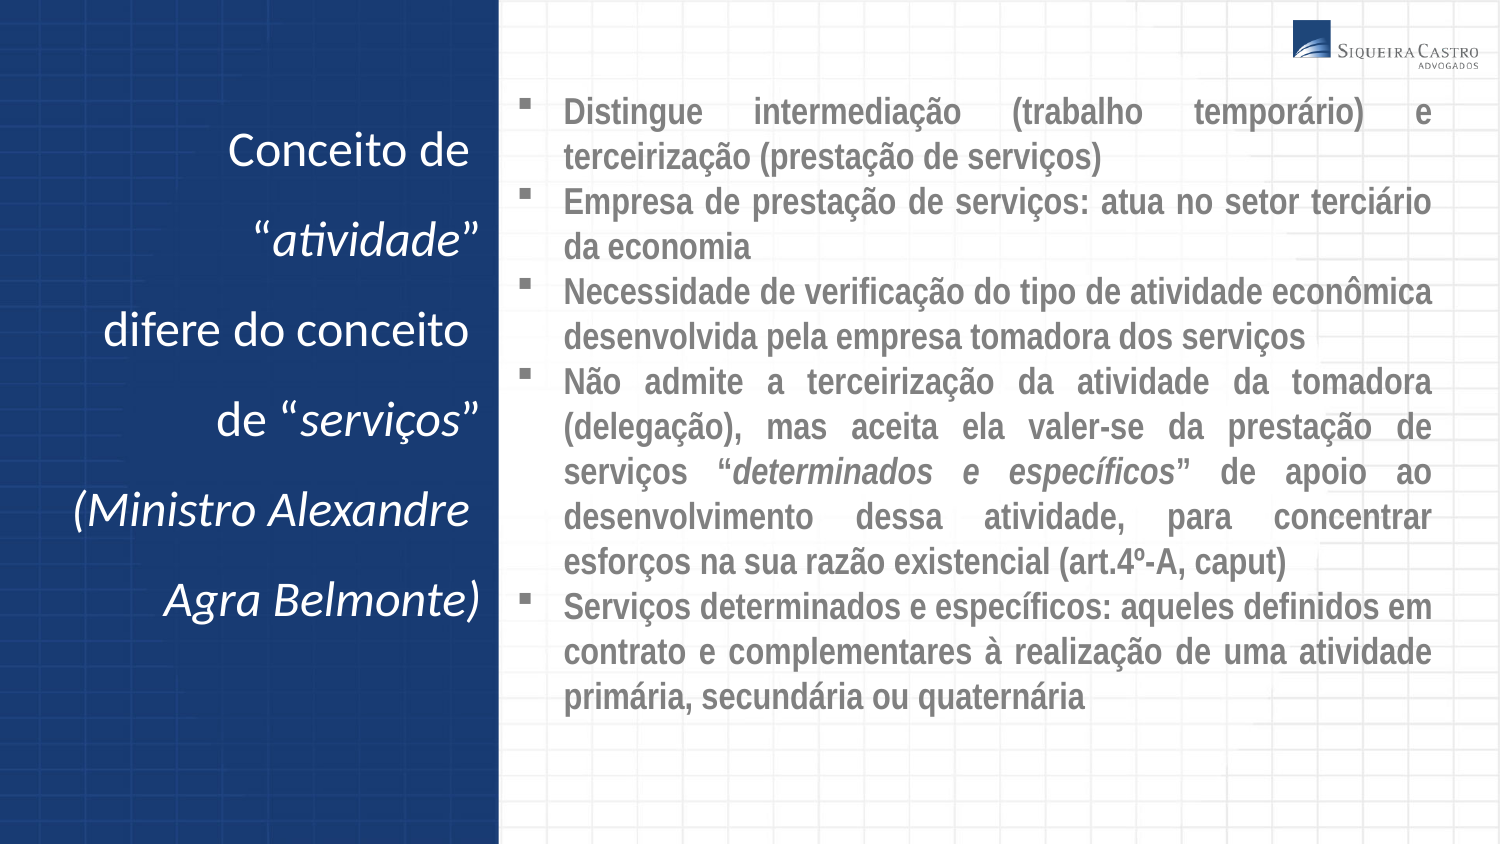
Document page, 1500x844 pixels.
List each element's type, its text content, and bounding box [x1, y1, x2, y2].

text_box Distingue intermediação (trabalho temporário) e terceirização (prestação de serviços) Empresa de prestação de serviços: atua no setor terciário da economia Necessidade de verificação do tipo de atividade econômica desenvolvida pela empresa tomadora dos serviços Não admite a terceirização da atividade da tomadora (delegação), mas aceita ela valer-se da prestação de serviços “determinados e específicos” de apoio ao desenvolvimento dessa atividade, para concentrar esforços na sua razão existencial (art.4º-A, caput) Serviços determinados e específicos: aqueles definidos em contrato e complementares à realização de uma atividade primária, secundária ou quaternária [503, 79, 1447, 844]
picture [0, 0, 1500, 844]
